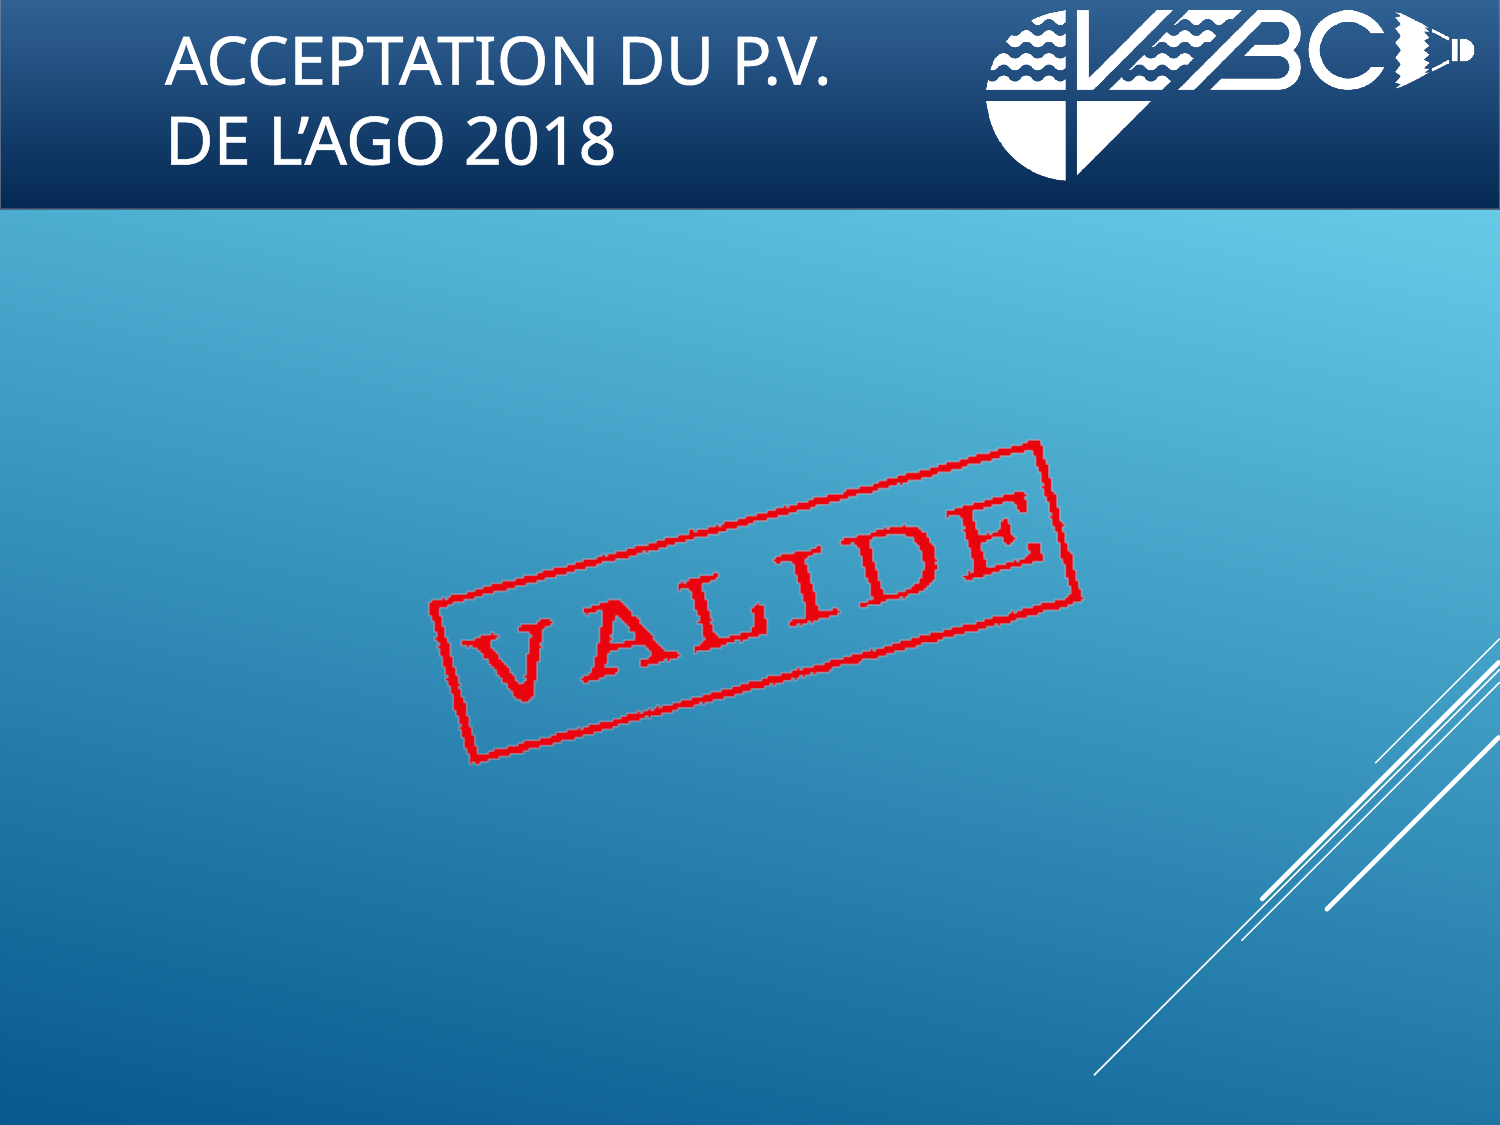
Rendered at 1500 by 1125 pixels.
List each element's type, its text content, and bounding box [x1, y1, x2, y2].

title Acceptation du P.V. de l’AGO 2018 [0, 0, 1500, 210]
picture [985, 9, 1475, 185]
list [324, 438, 1188, 1048]
